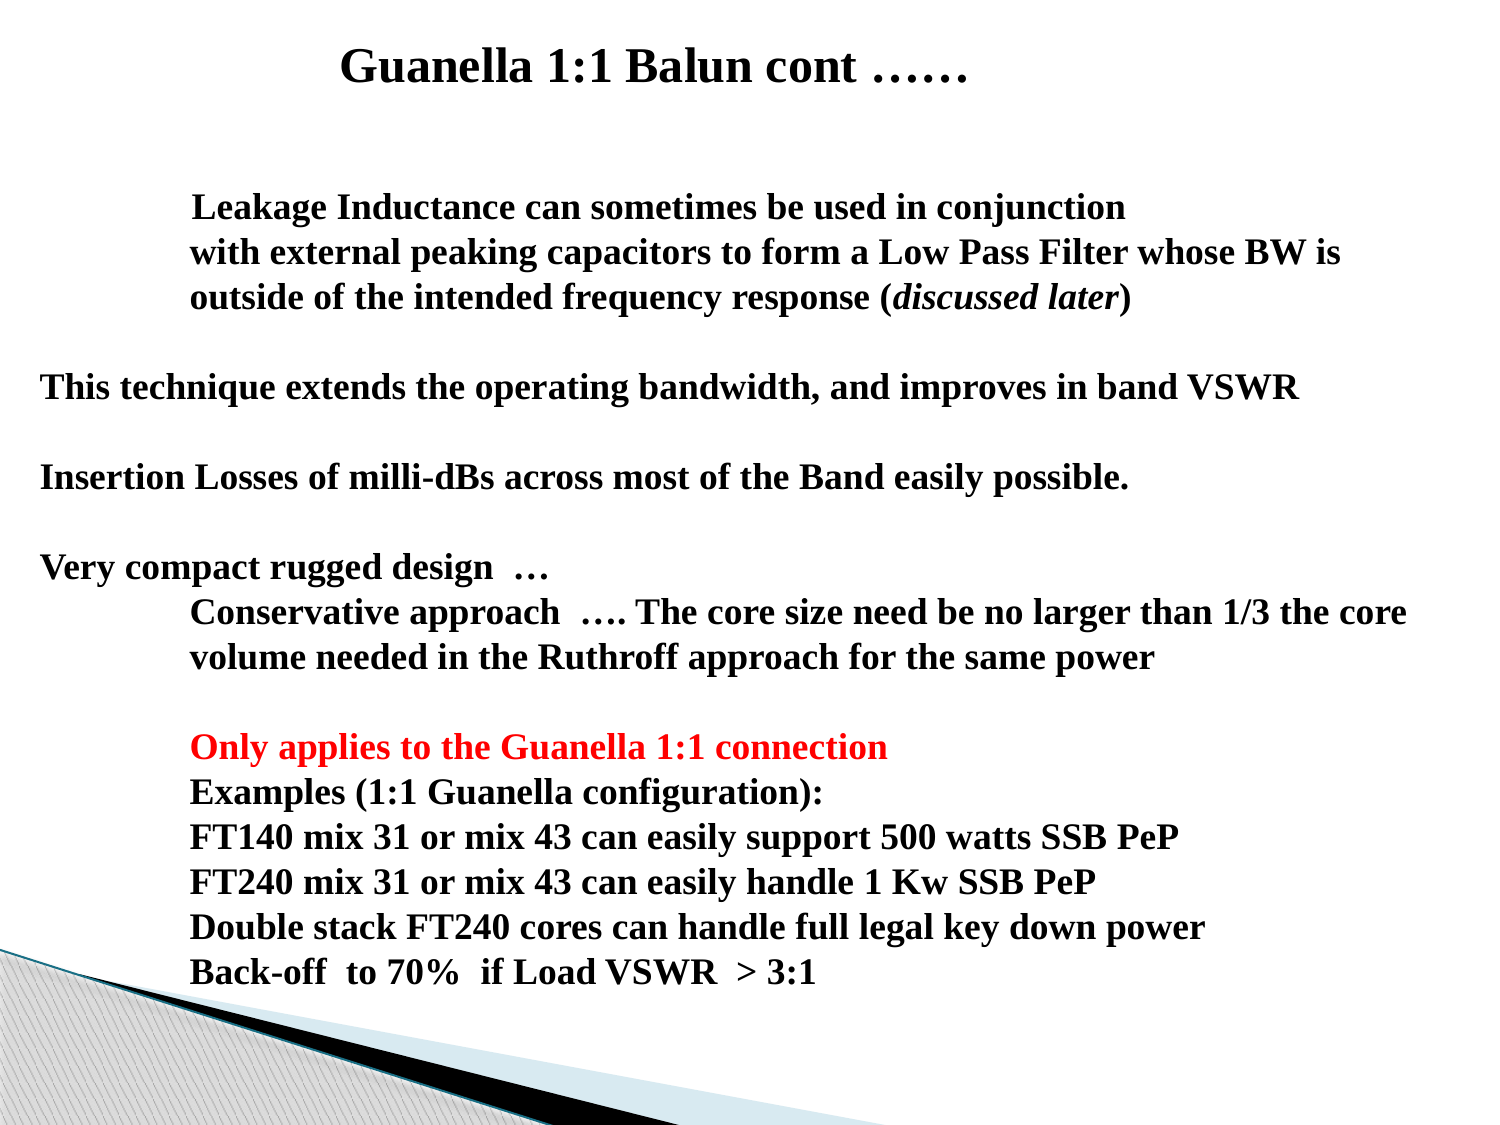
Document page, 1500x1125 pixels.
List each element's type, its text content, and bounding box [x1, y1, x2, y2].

text_box Guanella 1:1 Balun cont …… Leakage Inductance can sometimes be used in conjunction with external peaking capacitors to form a Low Pass Filter whose BW is outside of the intended frequency response (discussed later) This technique extends the operating bandwidth, and improves in band VSWR Insertion Losses of milli-dBs across most of the Band easily possible. Very compact rugged design … Conservative approach …. The core size need be no larger than 1/3 the core volume needed in the Ruthroff approach for the same power Only applies to the Guanella 1:1 connection Examples (1:1 Guanella configuration): FT140 mix 31 or mix 43 can easily support 500 watts SSB PeP FT240 mix 31 or mix 43 can easily handle 1 Kw SSB PeP Double stack FT240 cores can handle full legal key down power Back-off to 70% if Load VSWR > 3:1 [24, 24, 1438, 1090]
